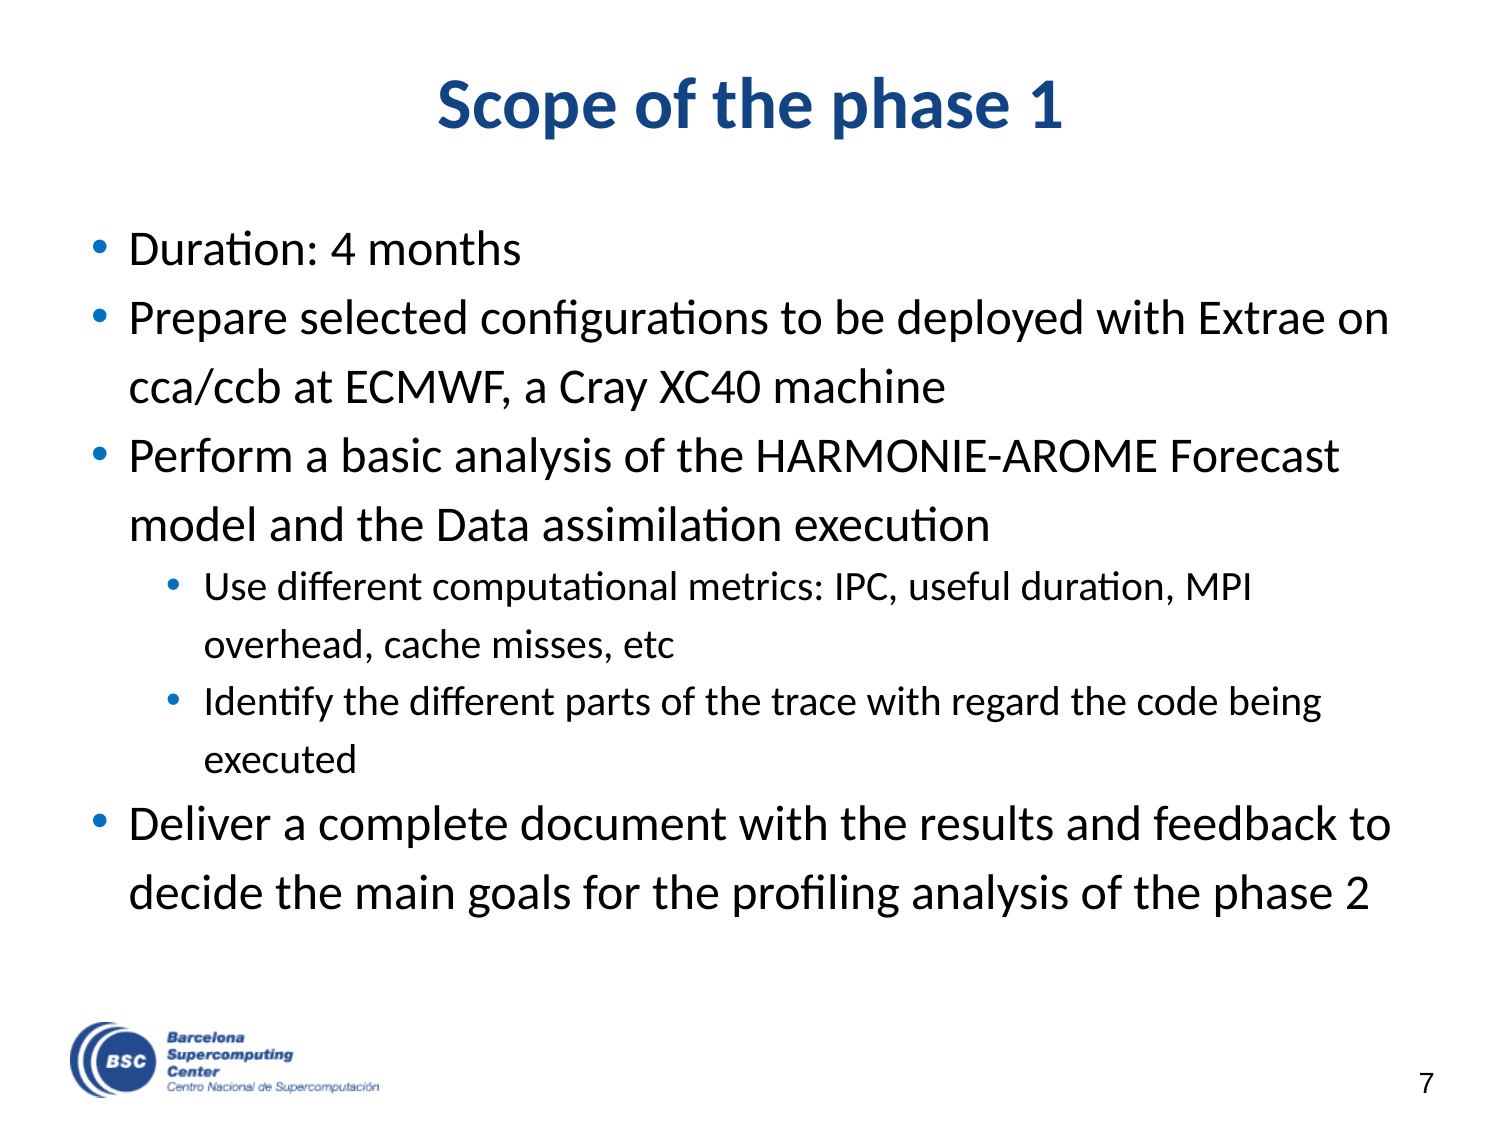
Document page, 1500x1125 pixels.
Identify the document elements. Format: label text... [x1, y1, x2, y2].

title Scope of the phase 1 [76, 35, 1427, 174]
picture [70, 1022, 379, 1098]
list Duration: 4 months Prepare selected configurations to be deployed with Extrae on cca/ccb at ECMWF, a Cray XC40 machine Perform a basic analysis of the HARMONIE-AROME Forecast model and the Data assimilation execution Use different computational metrics: IPC, useful duration, MPI overhead, cache misses, etc Identify the different parts of the trace with regard the code being executed Deliver a complete document with the results and feedback to decide the main goals for the profiling analysis of the phase 2 [76, 199, 1427, 993]
slide_number ‹#› [1403, 1038, 1494, 1125]
